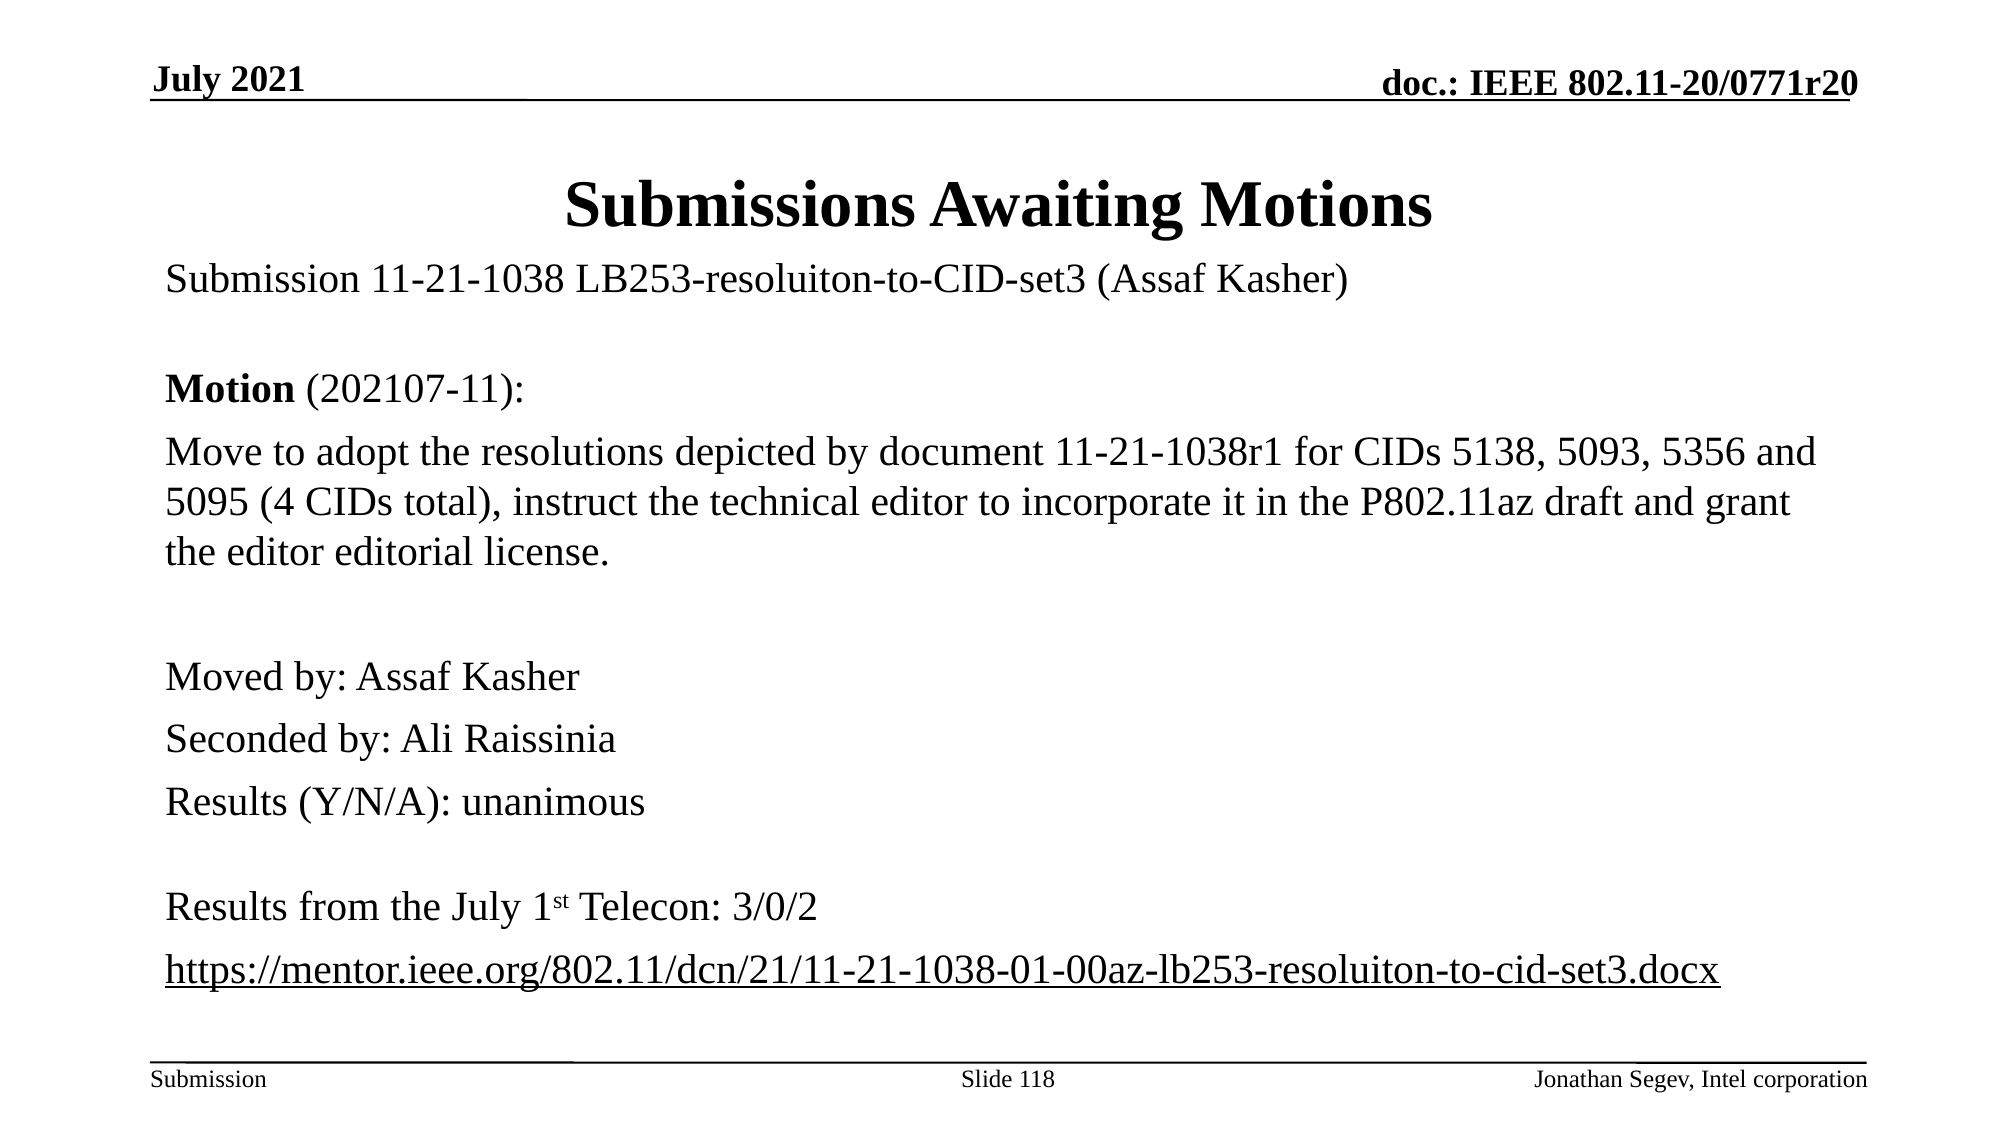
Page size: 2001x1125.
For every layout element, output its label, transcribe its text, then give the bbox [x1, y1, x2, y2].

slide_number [152, 54, 563, 100]
footer Jonathan Segev, Intel corporation [1171, 1061, 1869, 1093]
slide_number Slide 118 [950, 1061, 1067, 1123]
title Submissions Awaiting Motions [149, 112, 1850, 243]
list Submission 11-21-1038 LB253-resoluiton-to-CID-set3 (Assaf Kasher) Motion (202107-11): Move to adopt the resolutions depicted by document 11-21-1038r1 for CIDs 5138, 5093, 5356 and 5095 (4 CIDs total), instruct the technical editor to incorporate it in the P802.11az draft and grant the editor editorial license. Moved by: Assaf Kasher Seconded by: Ali Raissinia Results (Y/N/A): unanimous Results from the July 1st Telecon: 3/0/2 https://mentor.ieee.org/802.11/dcn/21/11-21-1038-01-00az-lb253-resoluiton-to-cid-set3.docx [149, 243, 1850, 1000]
